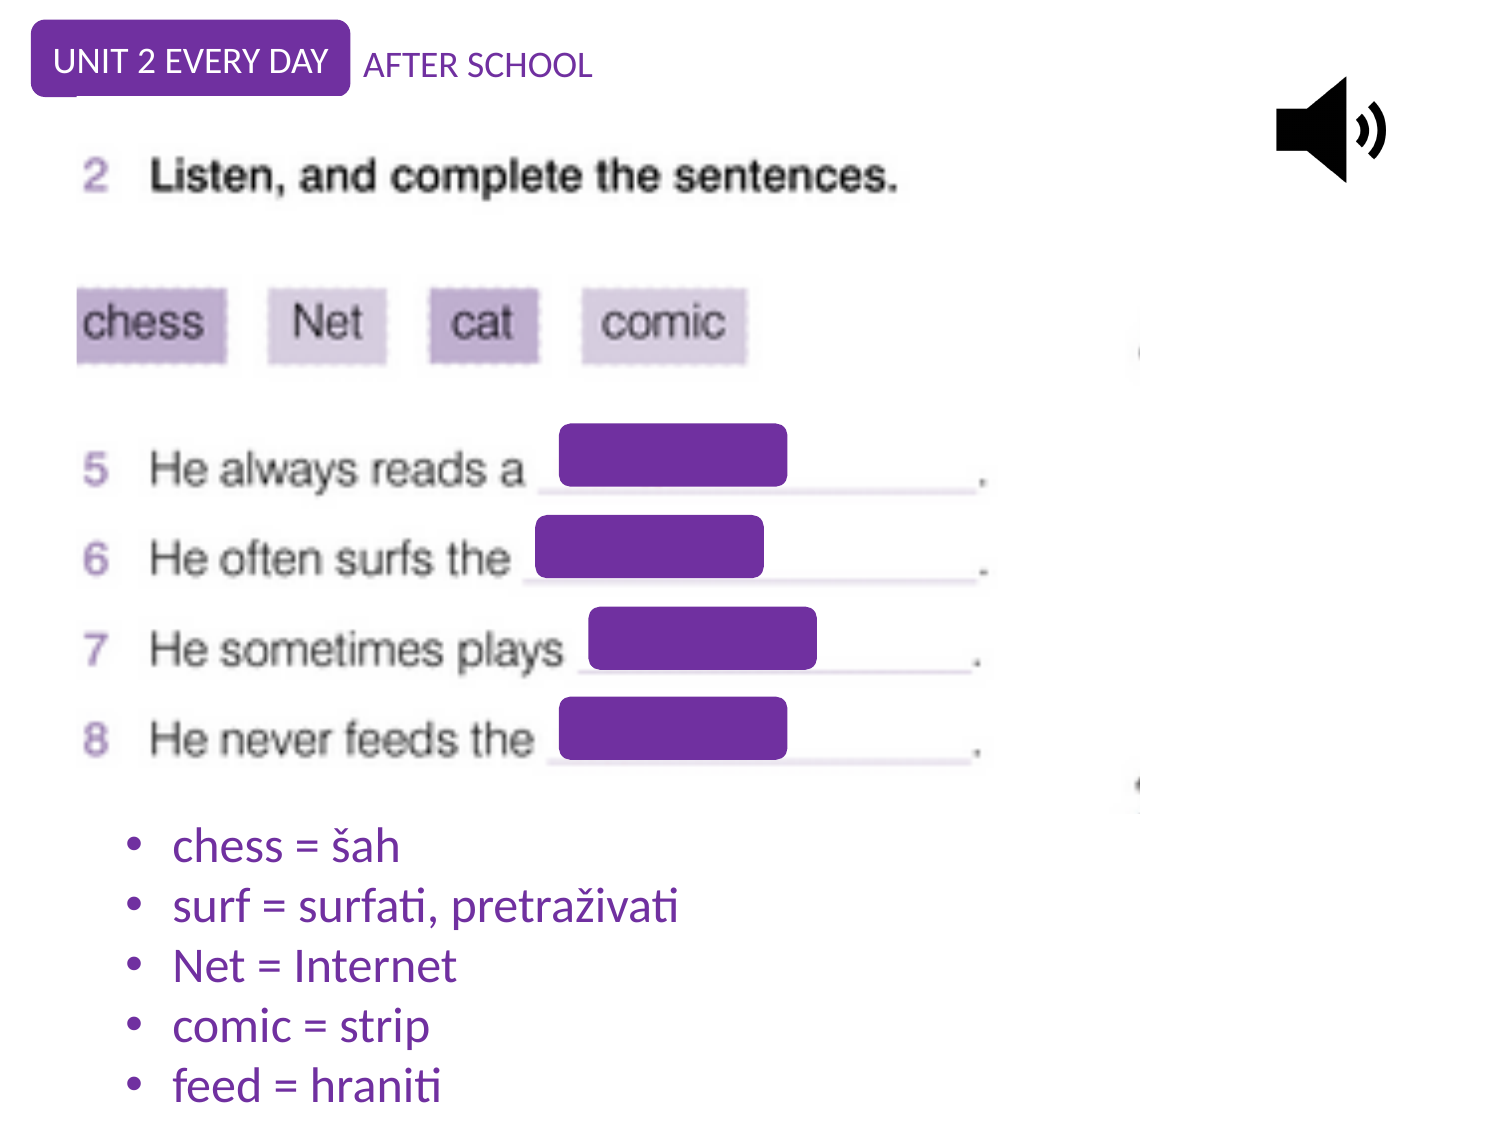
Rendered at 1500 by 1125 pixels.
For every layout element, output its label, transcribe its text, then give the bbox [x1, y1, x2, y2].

text_box chess = šah surf = surfati, pretraživati Net = Internet comic = strip feed = hraniti [110, 821, 1139, 1121]
picture [76, 96, 1140, 815]
text_box AFTER SCHOOL [348, 32, 632, 92]
picture [1257, 54, 1409, 205]
text_box UNIT 2 EVERY DAY [30, 19, 351, 98]
